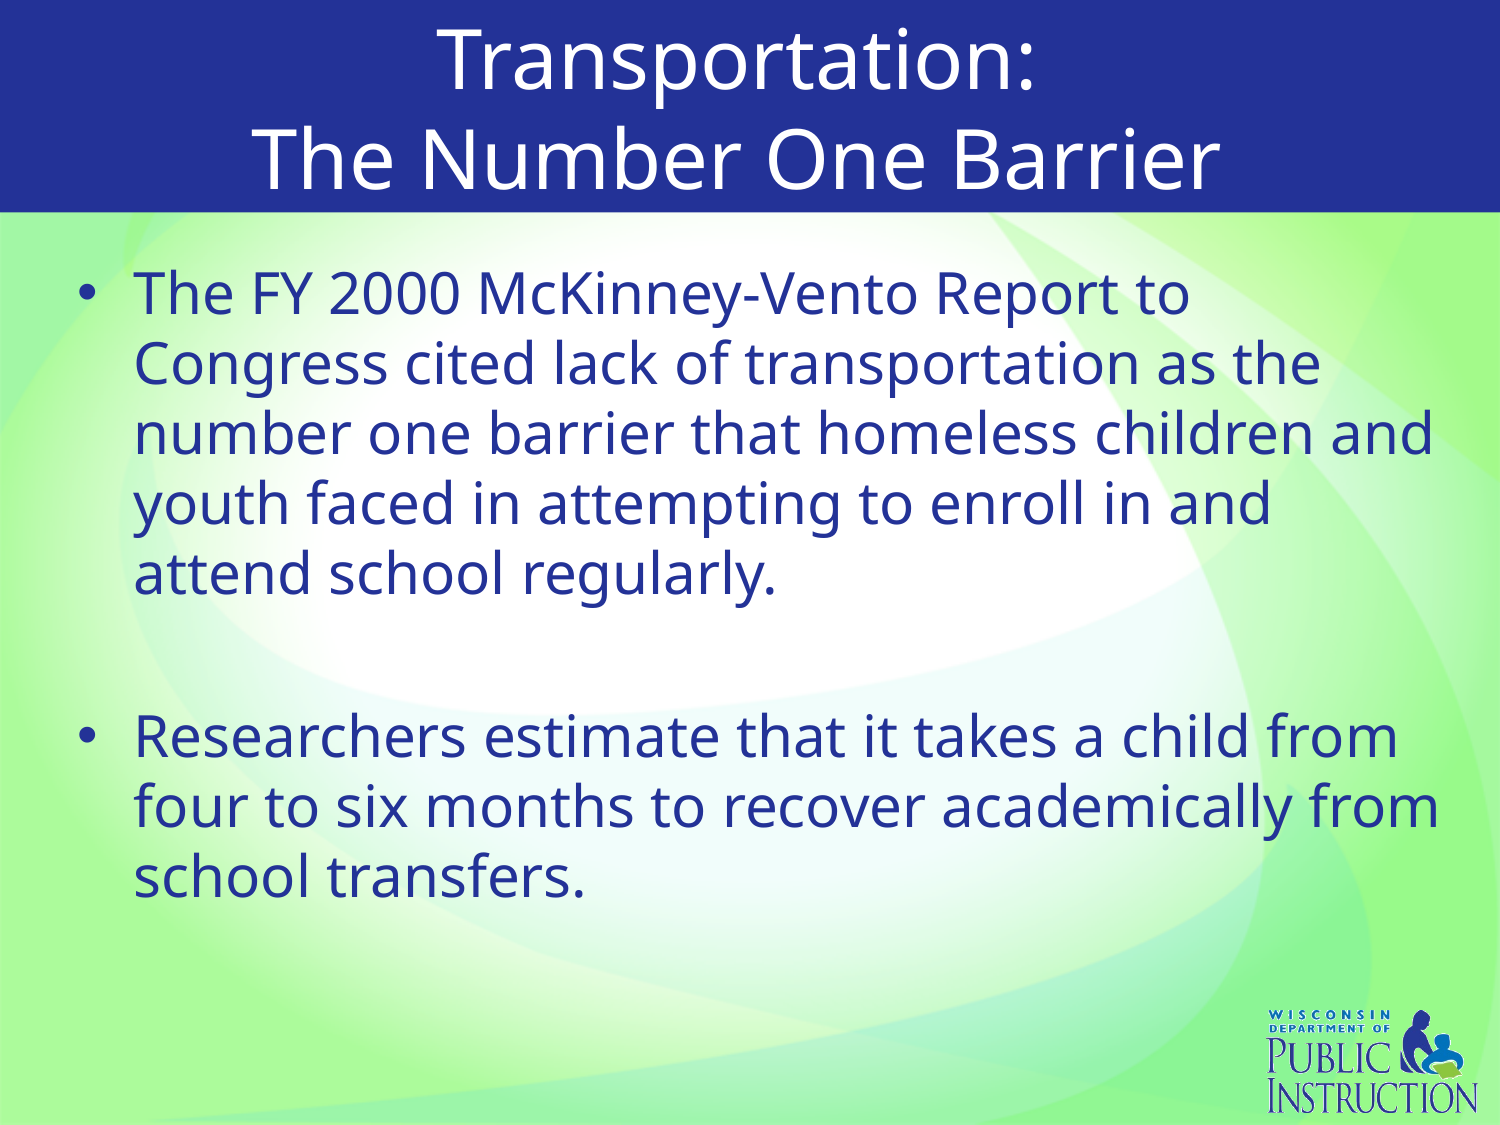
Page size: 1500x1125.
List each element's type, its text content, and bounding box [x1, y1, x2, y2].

title Transportation: The Number One Barrier [62, 12, 1413, 201]
list The FY 2000 McKinney-Vento Report to Congress cited lack of transportation as the number one barrier that homeless children and youth faced in attempting to enroll in and attend school regularly. Researchers estimate that it takes a child from four to six months to recover academically from school transfers. [62, 248, 1470, 987]
text_box [0, 0, 1500, 214]
picture [1266, 1010, 1478, 1113]
